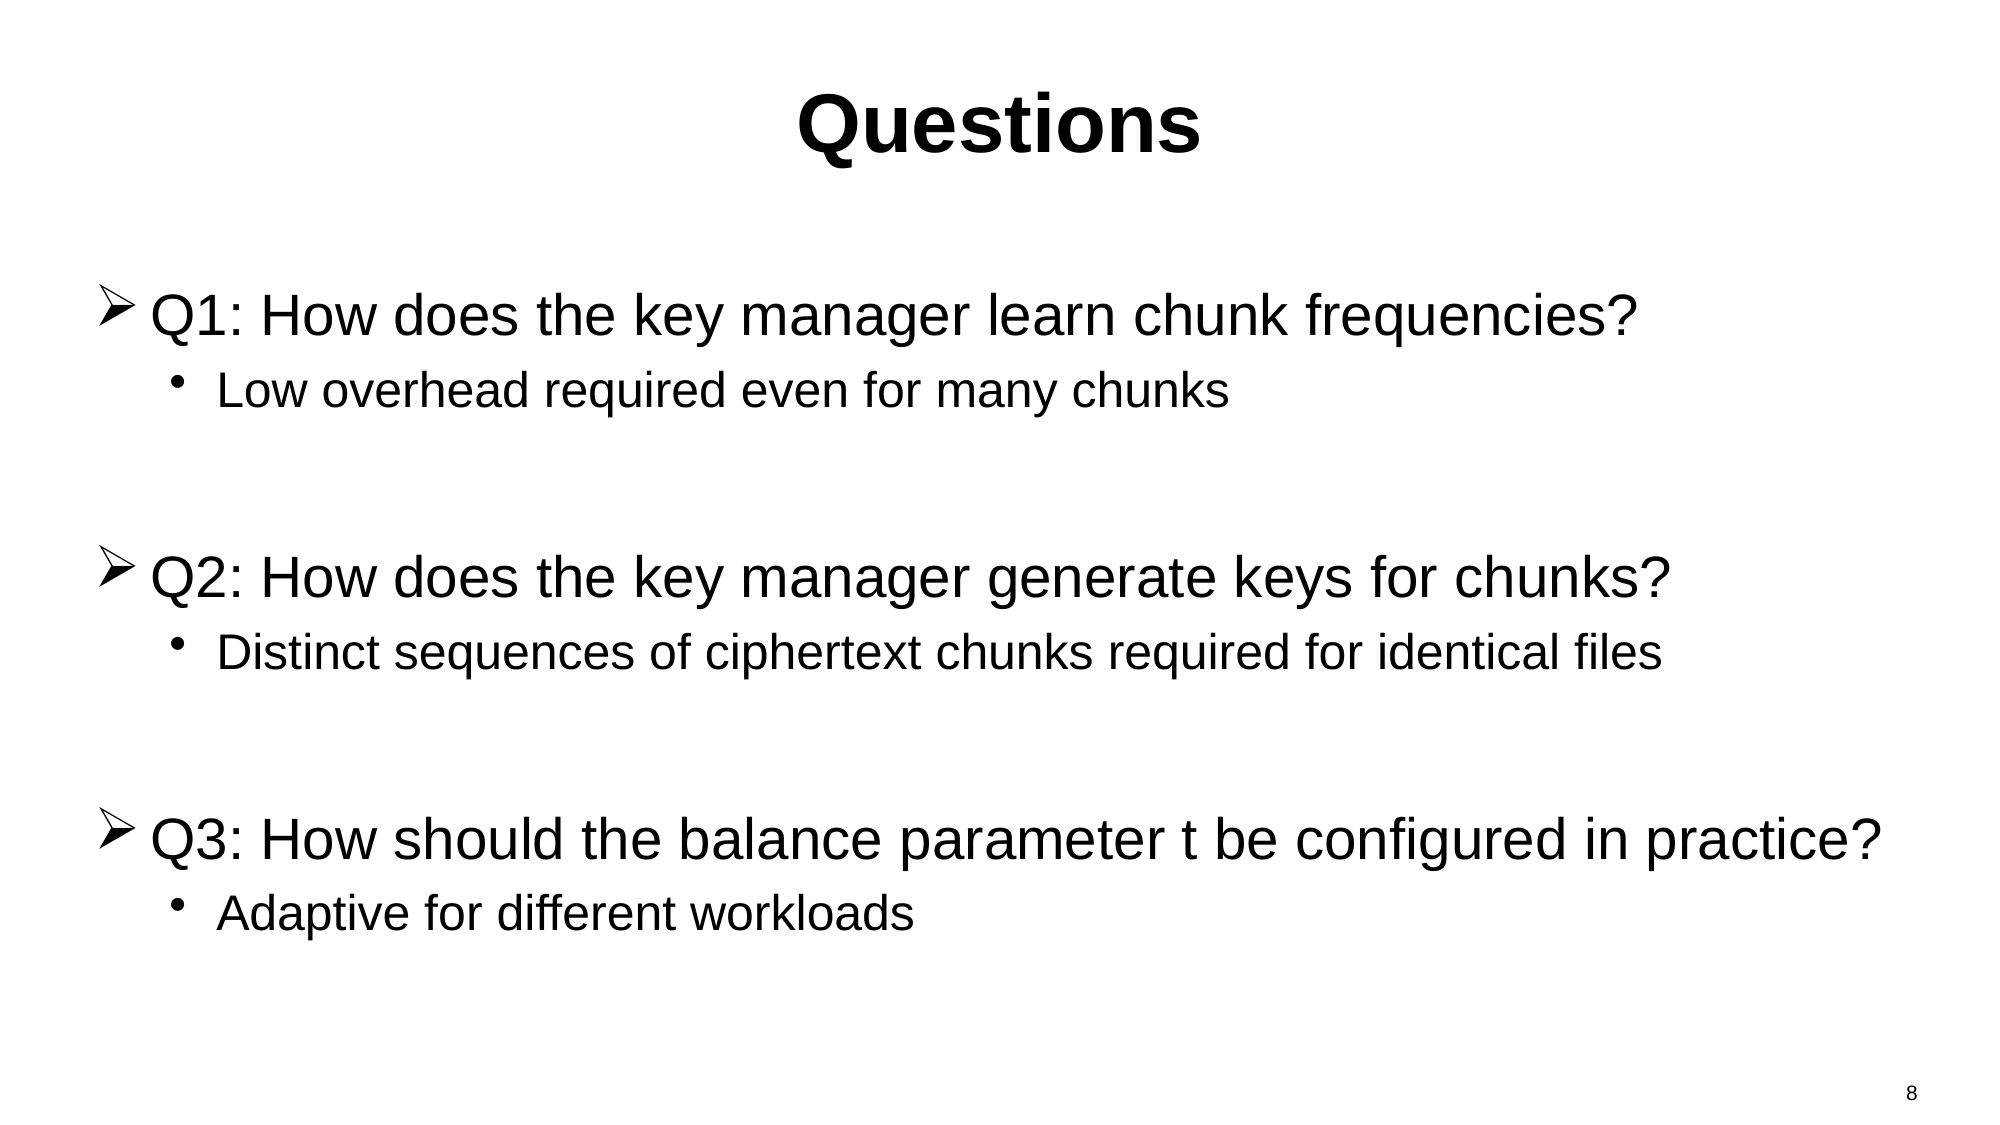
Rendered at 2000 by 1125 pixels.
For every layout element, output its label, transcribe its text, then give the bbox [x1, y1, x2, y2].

slide_number 8 [1466, 1072, 1933, 1125]
title Questions [99, 24, 1900, 213]
list Q1: How does the key manager learn chunk frequencies? Low overhead required even for many chunks Q2: How does the key manager generate keys for chunks? Distinct sequences of ciphertext chunks required for identical files Q3: How should the balance parameter t be configured in practice? Adaptive for different workloads [79, 270, 1913, 988]
